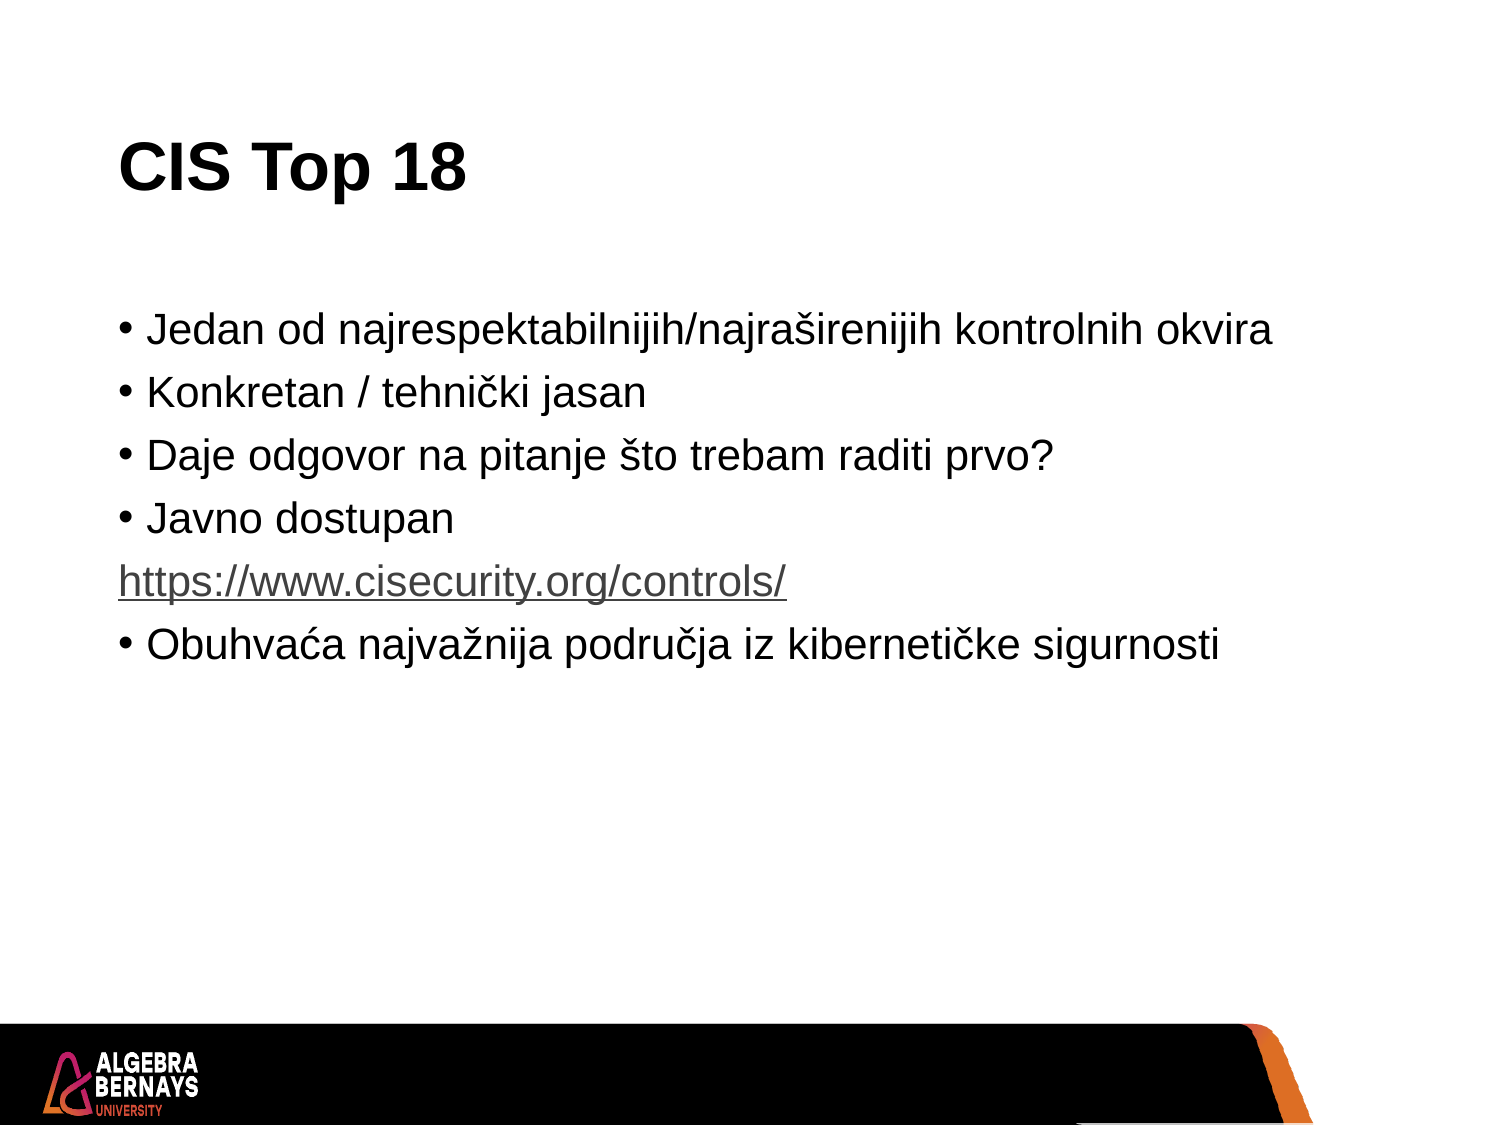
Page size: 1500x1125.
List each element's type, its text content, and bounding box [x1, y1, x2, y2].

title CIS Top 18 [103, 59, 1397, 278]
list Jedan od najrespektabilnijih/najraširenijih kontrolnih okvira Konkretan / tehnički jasan Daje odgovor na pitanje što trebam raditi prvo? Javno dostupan https://www.cisecurity.org/controls/ Obuhvaća najvažnija područja iz kibernetičke sigurnosti [103, 299, 1397, 1014]
picture [0, 1023, 1468, 1125]
